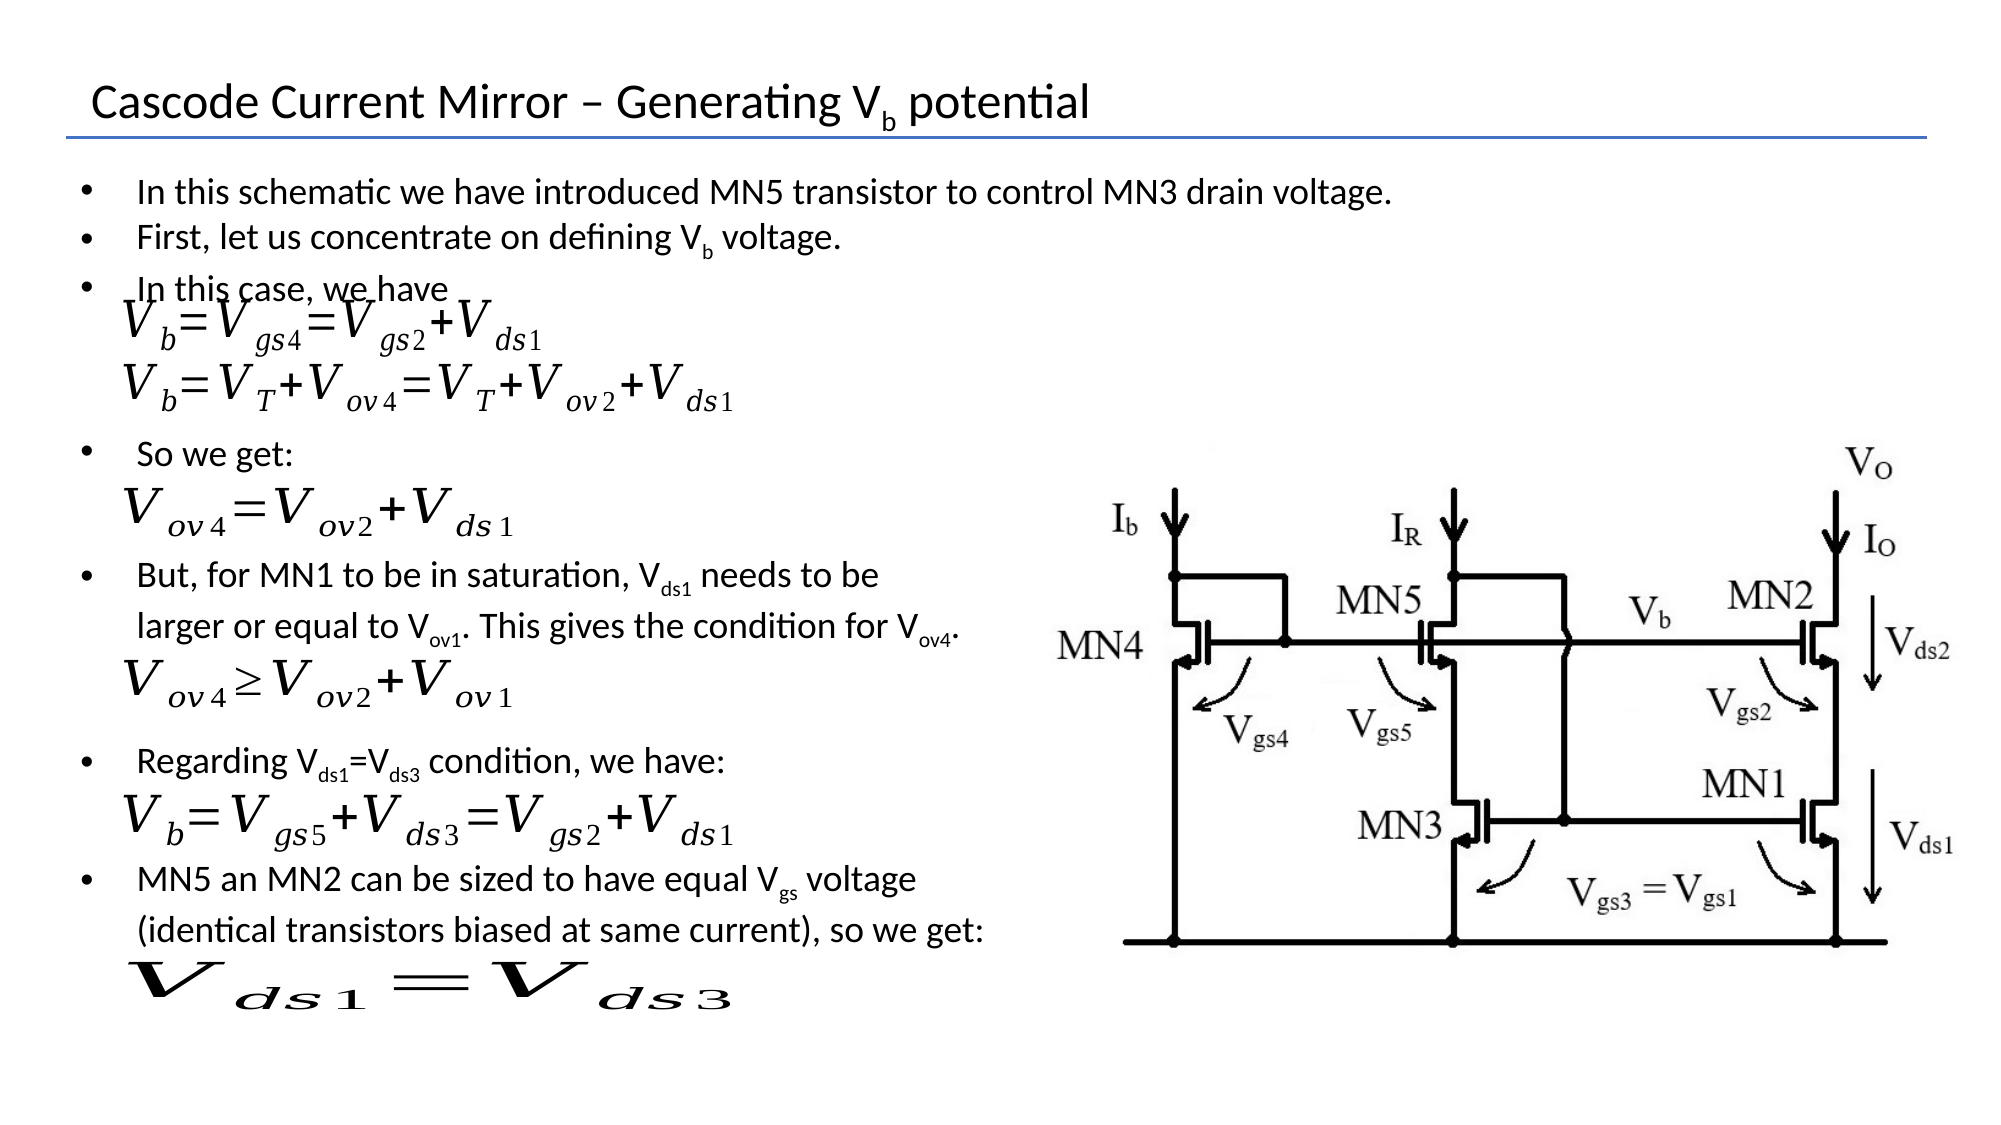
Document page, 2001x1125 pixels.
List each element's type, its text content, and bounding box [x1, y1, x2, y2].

text_box So we get: [65, 421, 692, 481]
text_box Regarding Vds1=Vds3 condition, we have: [65, 728, 986, 795]
text_box Cascode Current Mirror – Generating Vb potential [76, 61, 1106, 137]
text_box Cascode Current Mirror – Generating Vb potential [76, 138, 1106, 145]
text_box In this schematic we have introduced MN5 transistor to control MN3 drain voltage. First, let us concentrate on defining Vb voltage. In this case, we have [65, 160, 1893, 316]
text_box But, for MN1 to be in saturation, Vds1 needs to be larger or equal to Vov1. This gives the condition for Vov4. [65, 542, 986, 660]
text_box MN5 an MN2 can be sized to have equal Vgs voltage (identical transistors biased at same current), so we get: [65, 846, 1017, 958]
picture [1041, 429, 1959, 965]
